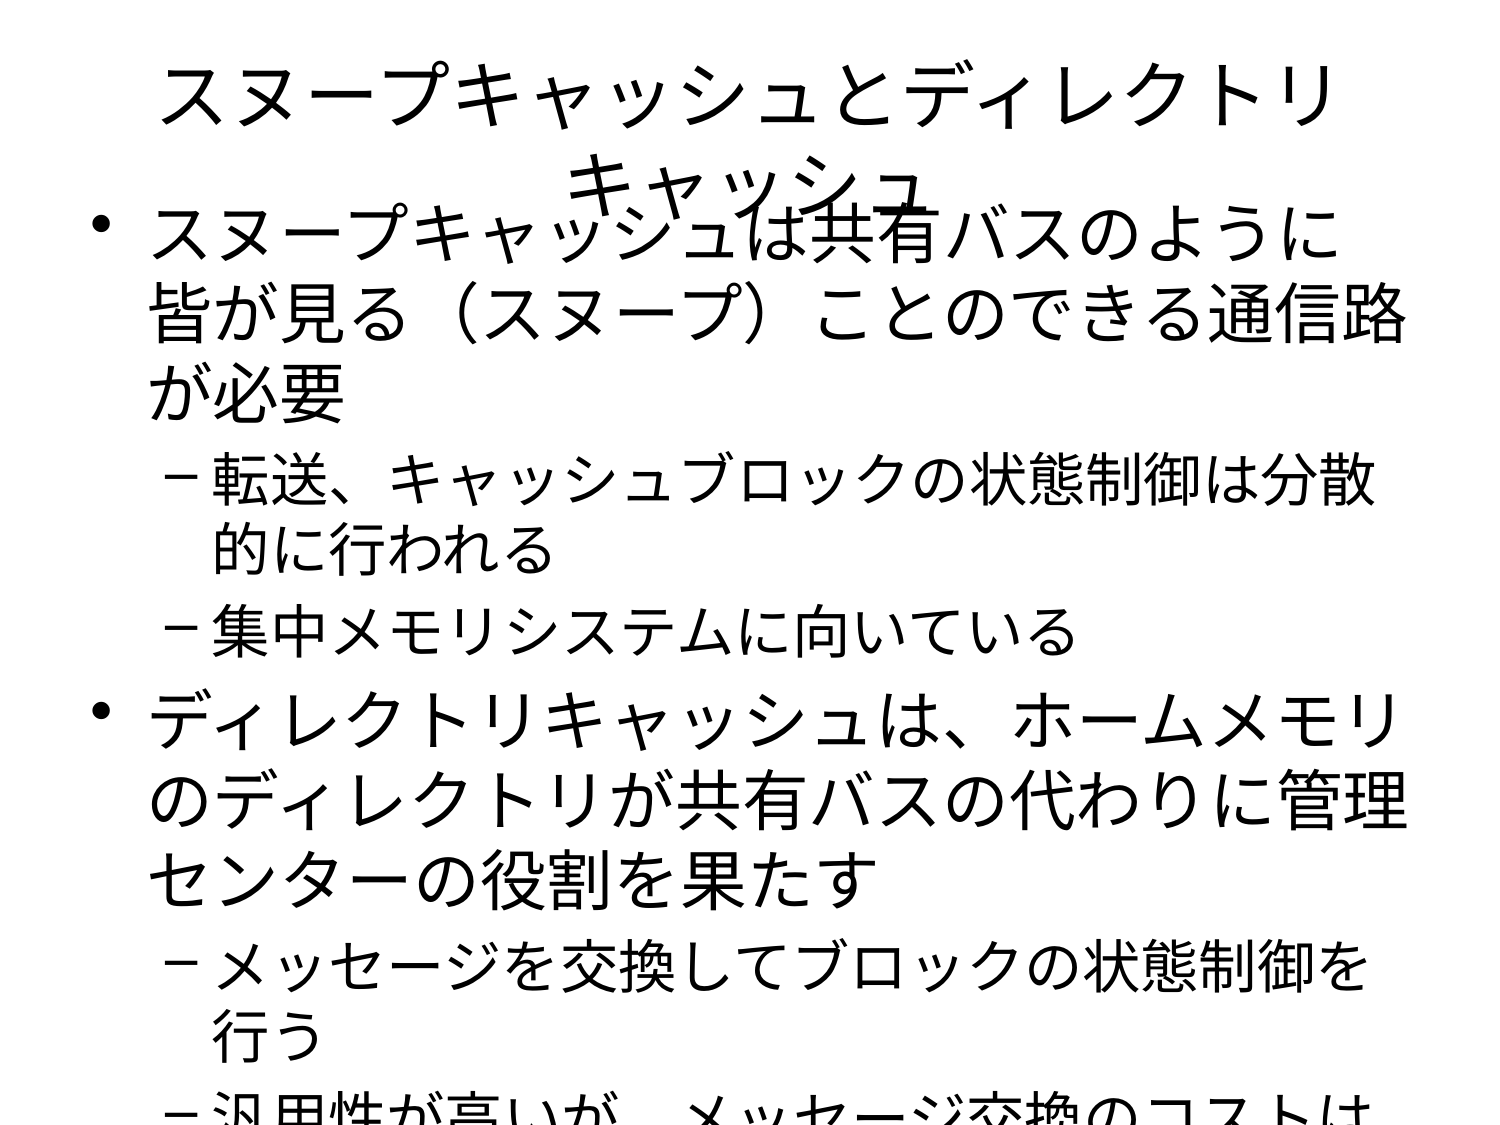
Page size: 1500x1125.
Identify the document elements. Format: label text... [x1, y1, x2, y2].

list スヌープキャッシュは共有バスのように皆が見る（スヌープ）ことのできる通信路が必要 転送、キャッシュブロックの状態制御は分散的に行われる 集中メモリシステムに向いている ディレクトリキャッシュは、ホームメモリのディレクトリが共有バスの代わりに管理センターの役割を果たす メッセージを交換してブロックの状態制御を行う 汎用性が高いが、メッセージ交換のコストは大きい [75, 184, 1425, 927]
title スヌープキャッシュとディレクトリキャッシュ [75, 45, 1425, 184]
